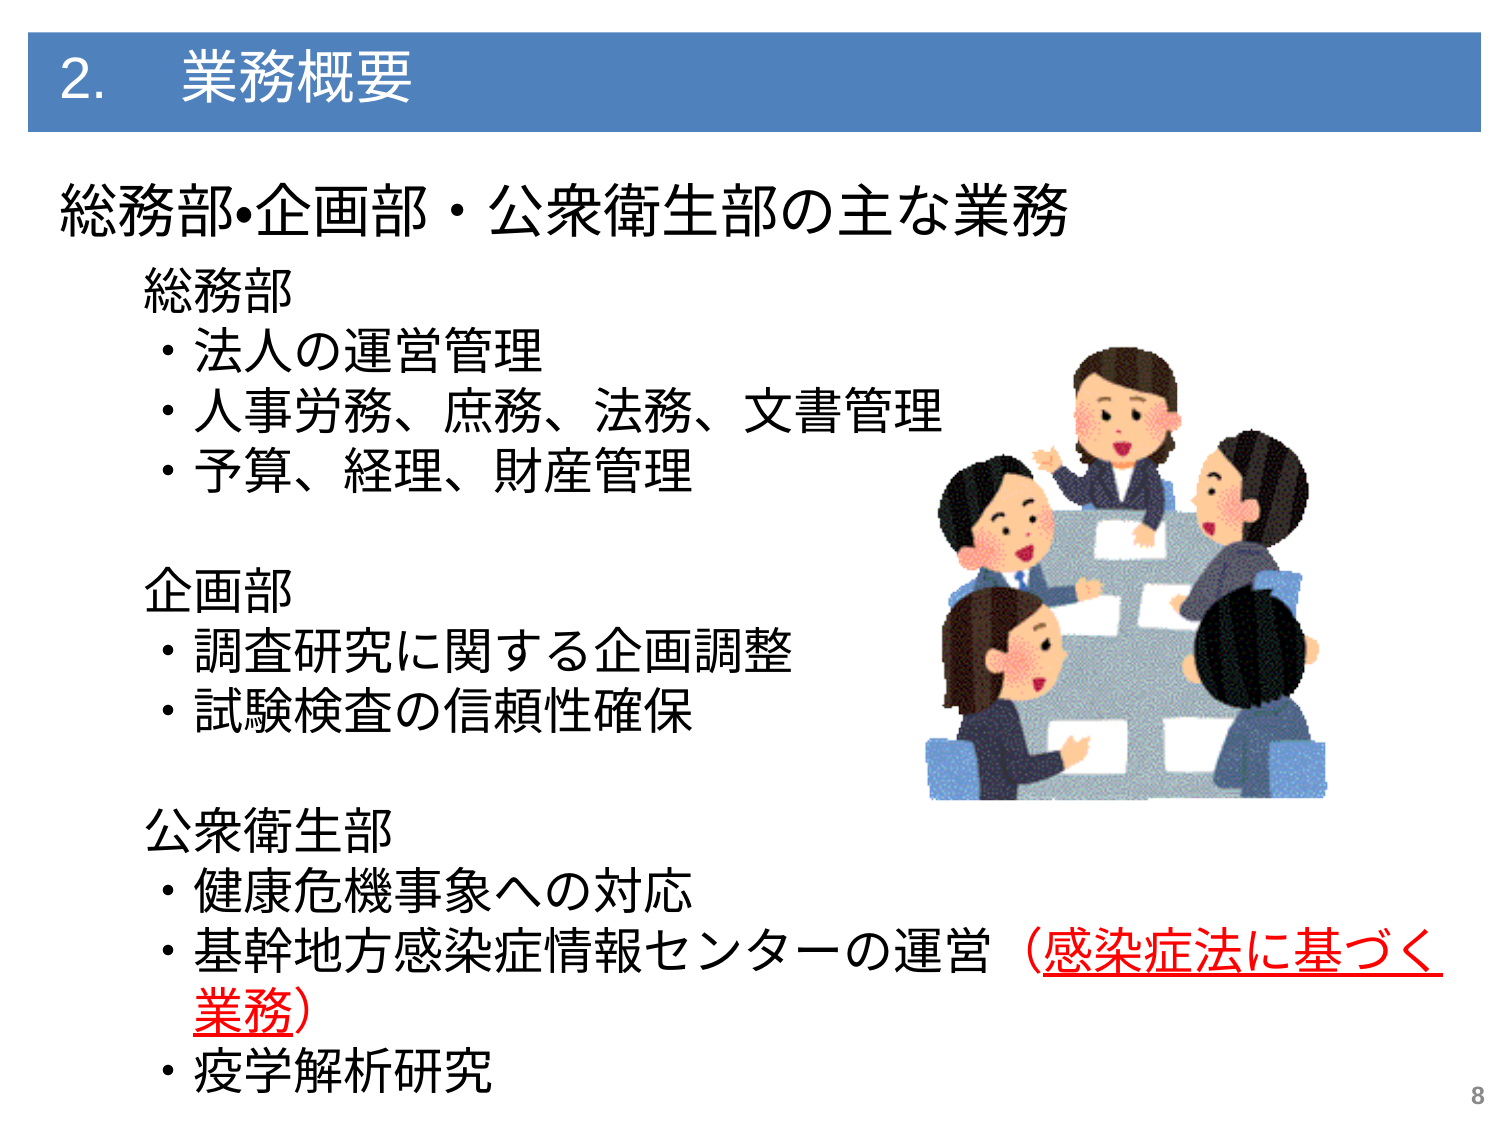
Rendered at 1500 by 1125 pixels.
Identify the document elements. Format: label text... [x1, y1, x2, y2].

text_box [26, 30, 1483, 134]
text_box 総務部・企画部・公衆衛生部の主な業務 [44, 167, 1370, 252]
text_box 2. 業務概要 [44, 32, 1481, 117]
slide_number 8 [1326, 1065, 1500, 1125]
picture [886, 337, 1370, 822]
text_box 総務部 ・法人の運営管理 ・人事労務、庶務、法務、文書管理 ・予算、経理、財産管理 企画部 ・調査研究に関する企画調整 ・試験検査の信頼性確保 公衆衛生部 ・健康危機事象への対応 ・基幹地方感染症情報センターの運営（感染症法に基づく業務） ・疫学解析研究 [128, 252, 1500, 1107]
